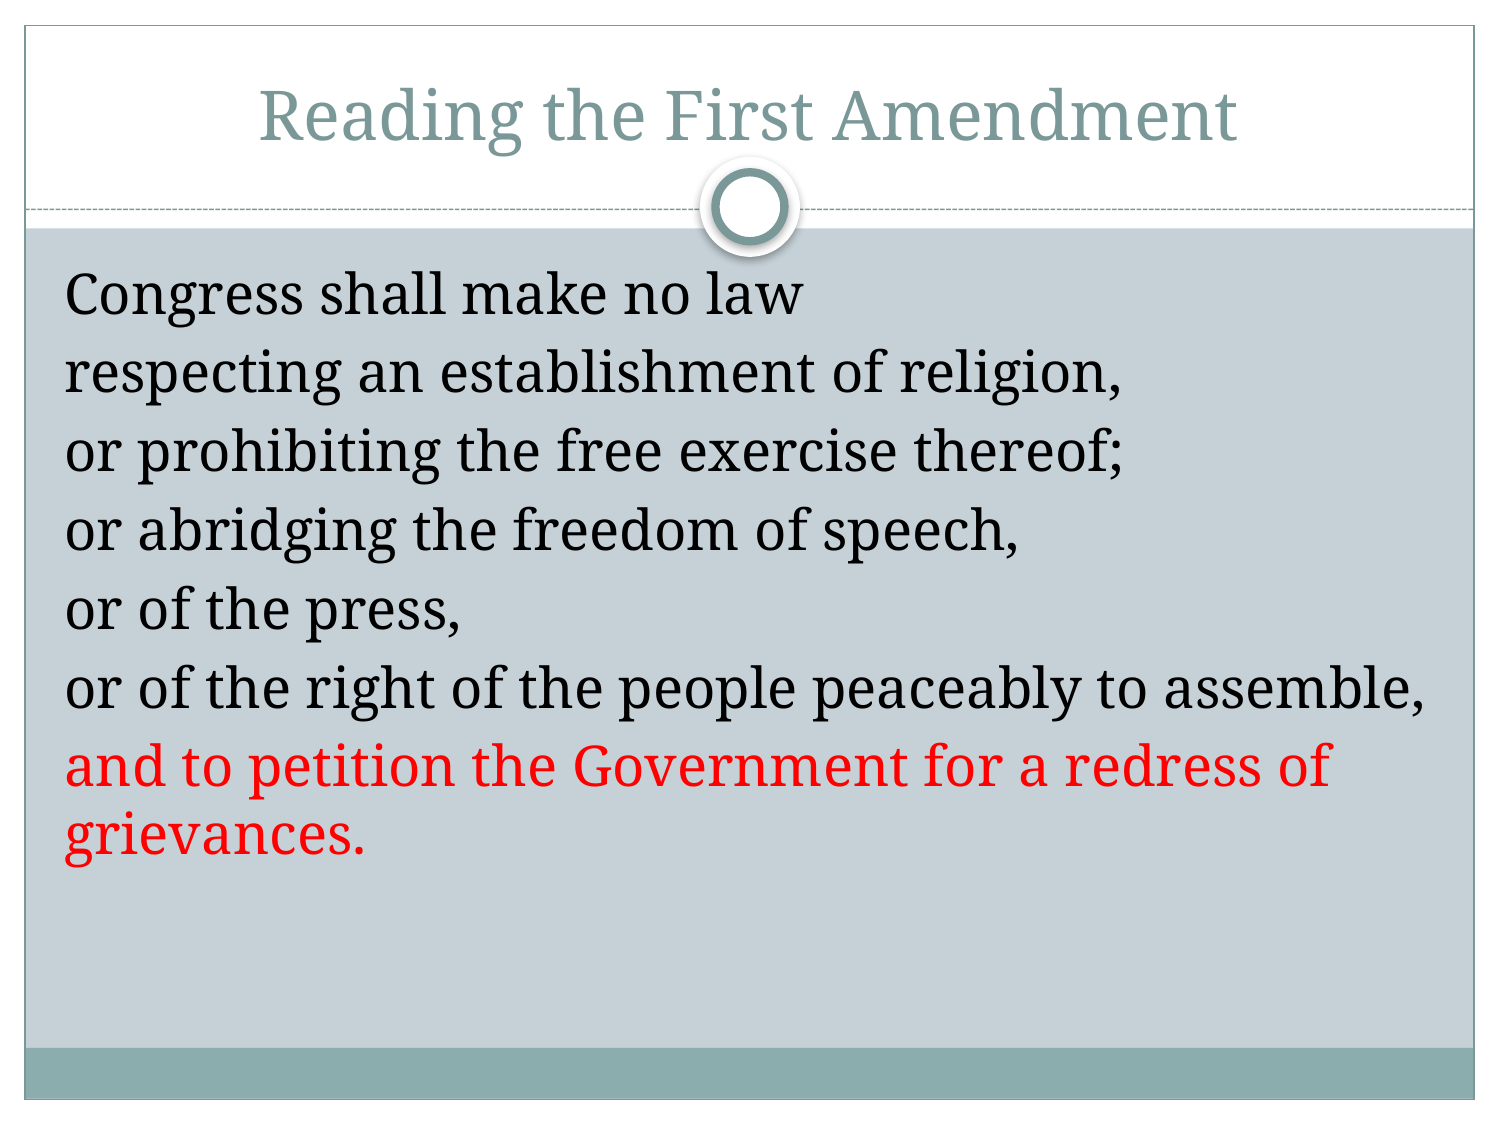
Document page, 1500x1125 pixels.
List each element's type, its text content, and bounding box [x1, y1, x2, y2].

list Congress shall make no law respecting an establishment of religion, or prohibiting the free exercise thereof; or abridging the freedom of speech, or of the press, or of the right of the people peaceably to assemble, and to petition the Government for a redress of grievances. [49, 250, 1445, 1001]
title Reading the First Amendment [49, 37, 1450, 162]
